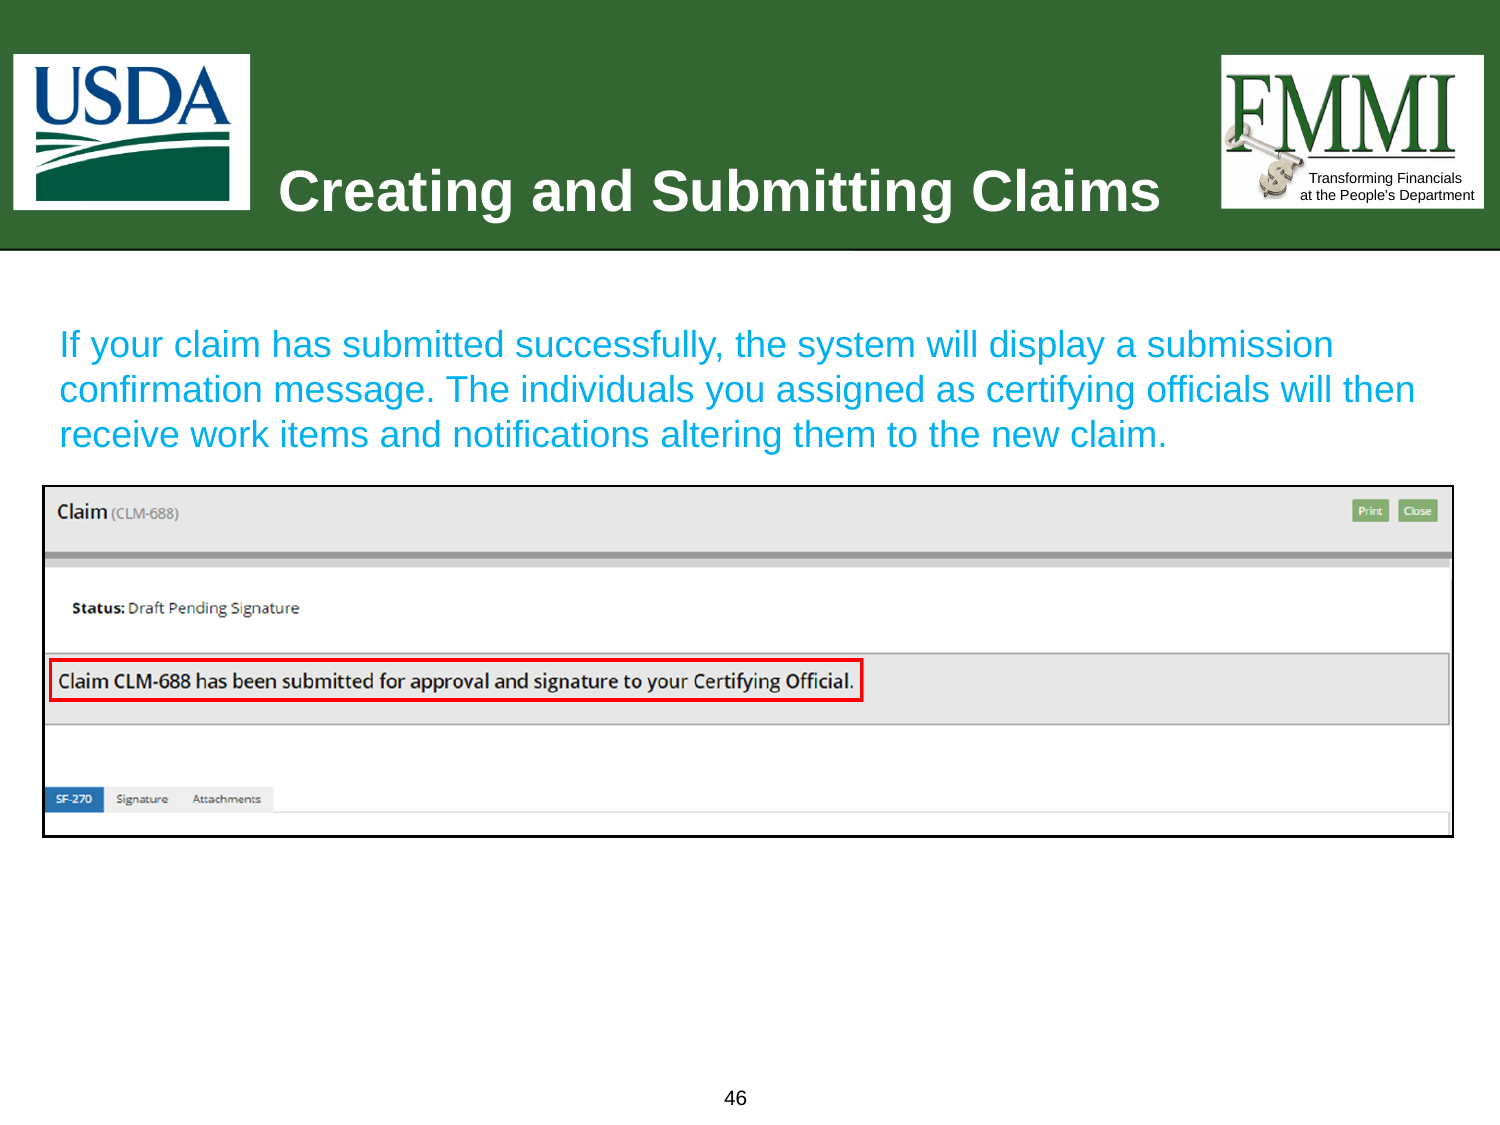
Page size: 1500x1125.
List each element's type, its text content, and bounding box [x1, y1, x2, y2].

picture [1244, 71, 1457, 200]
title Creating and Submitting Claims [263, 47, 1244, 231]
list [44, 486, 1453, 836]
slide_number 46 [596, 1090, 875, 1118]
text_box If your claim has submitted successfully, the system will display a submission confirmation message. The individuals you assigned as certifying officials will then receive work items and notifications altering them to the new claim. [44, 312, 1453, 463]
picture [29, 58, 237, 207]
